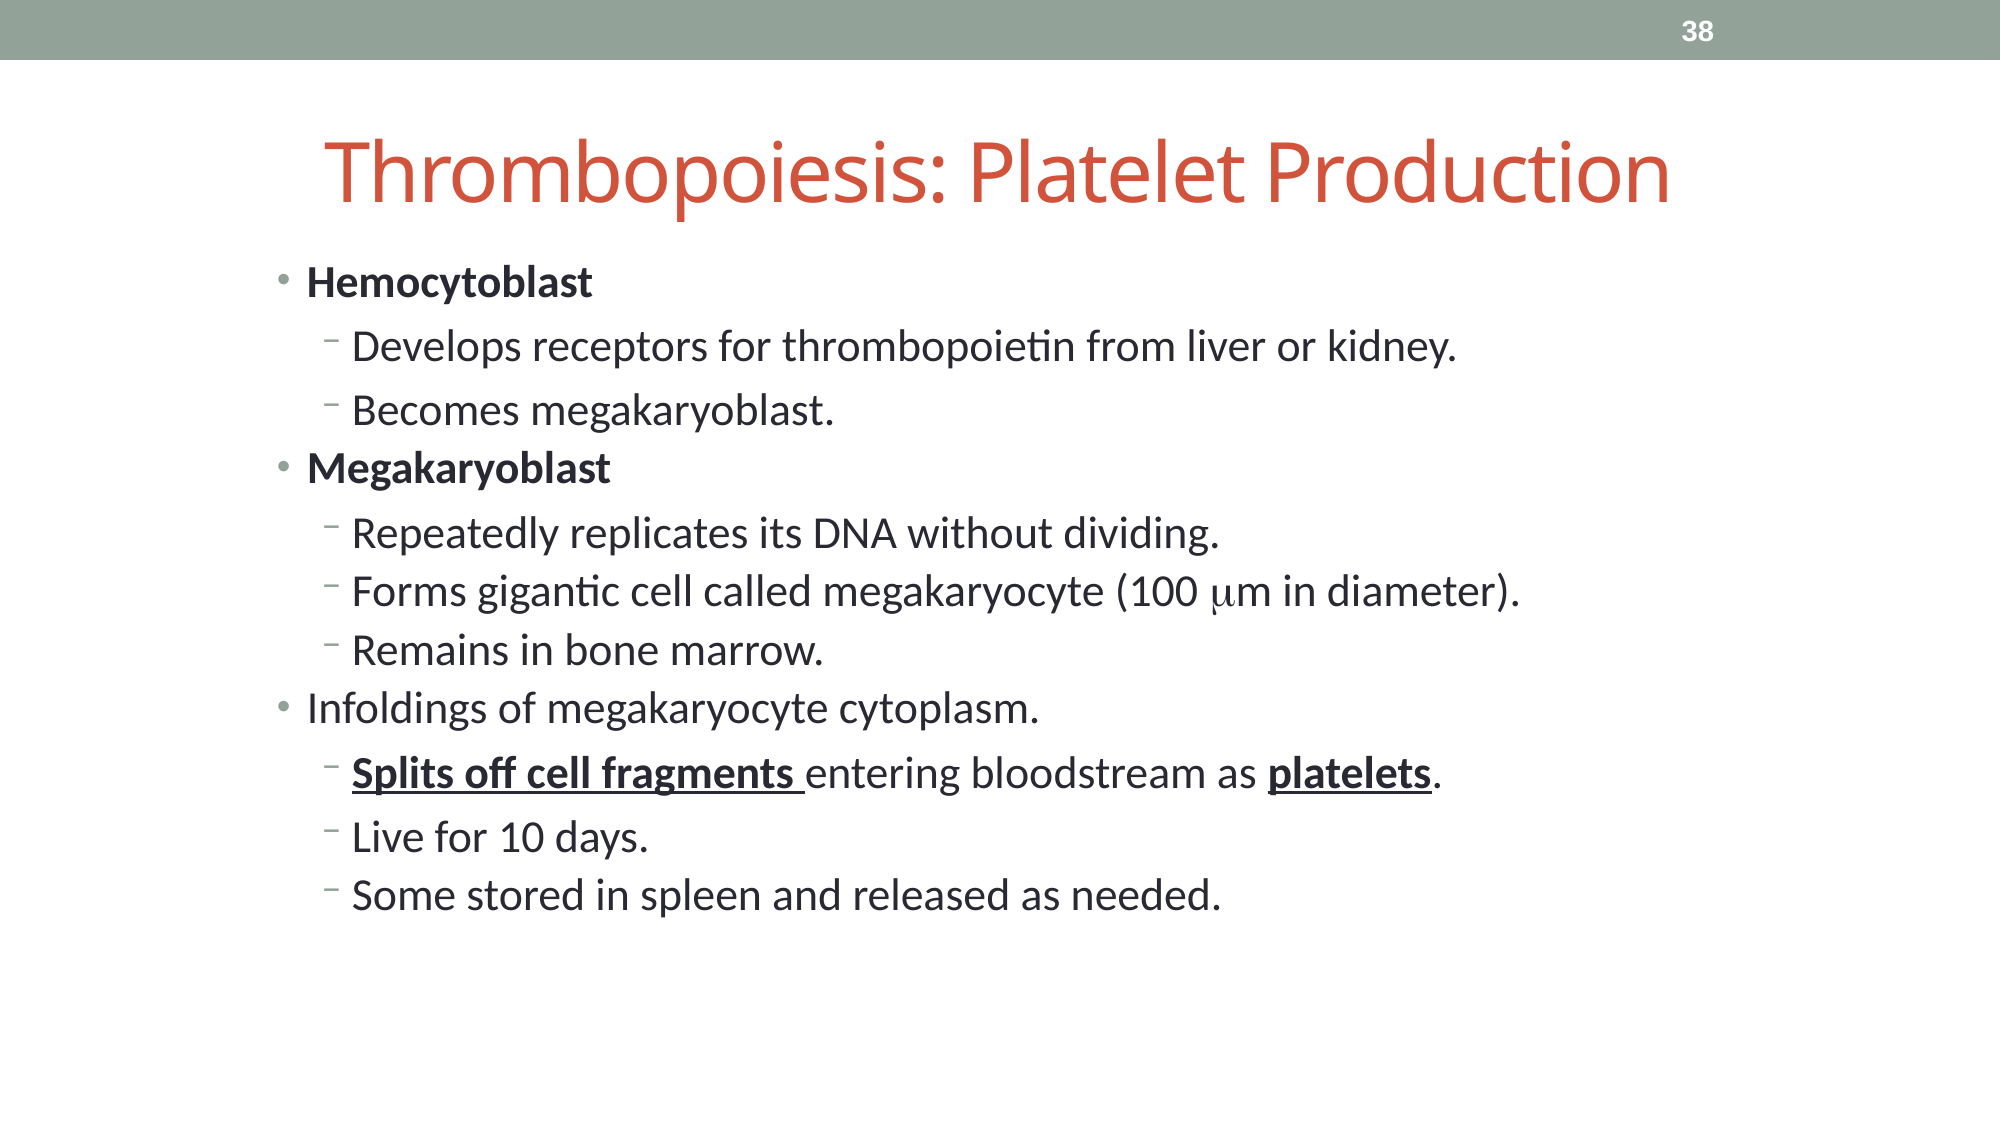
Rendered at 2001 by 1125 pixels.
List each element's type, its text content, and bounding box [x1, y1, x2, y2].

slide_number 38 [1666, 3, 1900, 57]
list Hemocytoblast Develops receptors for thrombopoietin from liver or kidney. Becomes megakaryoblast. Megakaryoblast Repeatedly replicates its DNA without dividing. Forms gigantic cell called megakaryocyte (100 m in diameter). Remains in bone marrow. Infoldings of megakaryocyte cytoplasm. Splits off cell fragments entering bloodstream as platelets. Live for 10 days. Some stored in spleen and released as needed. [261, 249, 1739, 1050]
title Thrombopoiesis: Platelet Production [99, 87, 1900, 250]
